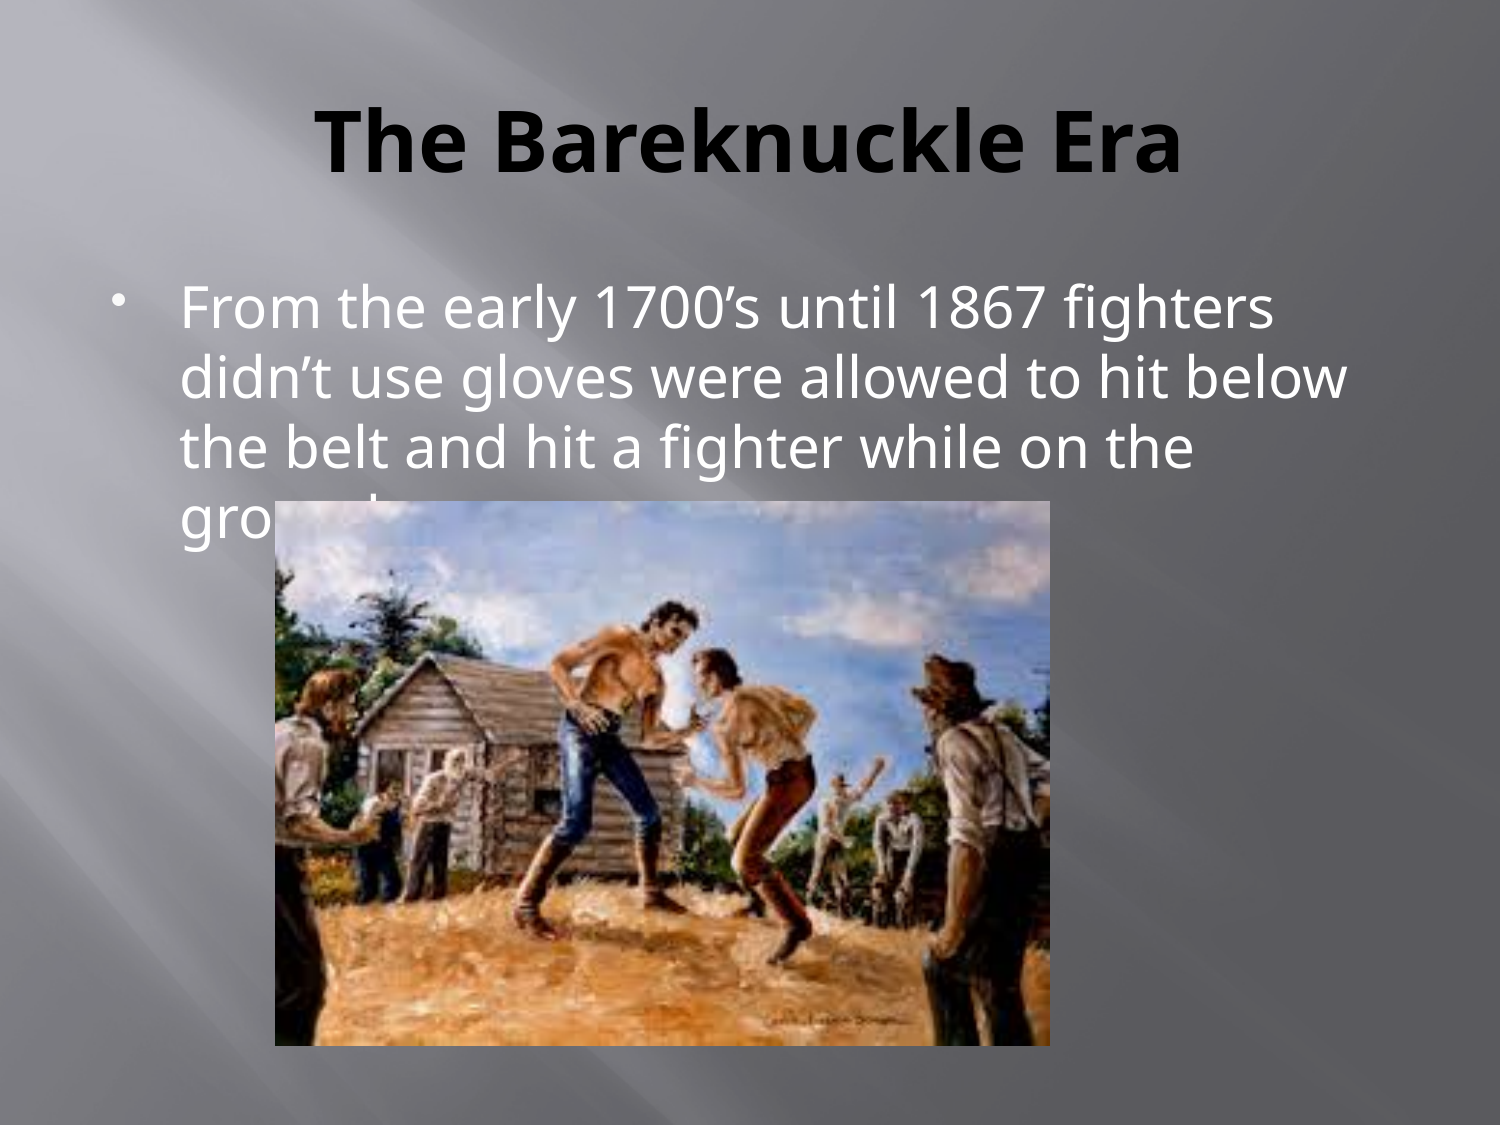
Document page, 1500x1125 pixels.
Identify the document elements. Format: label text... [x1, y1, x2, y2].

list From the early 1700’s until 1867 fighters didn’t use gloves were allowed to hit below the belt and hit a fighter while on the ground [75, 262, 1425, 1035]
title The Bareknuckle Era [75, 45, 1425, 233]
picture [274, 501, 1051, 1046]
